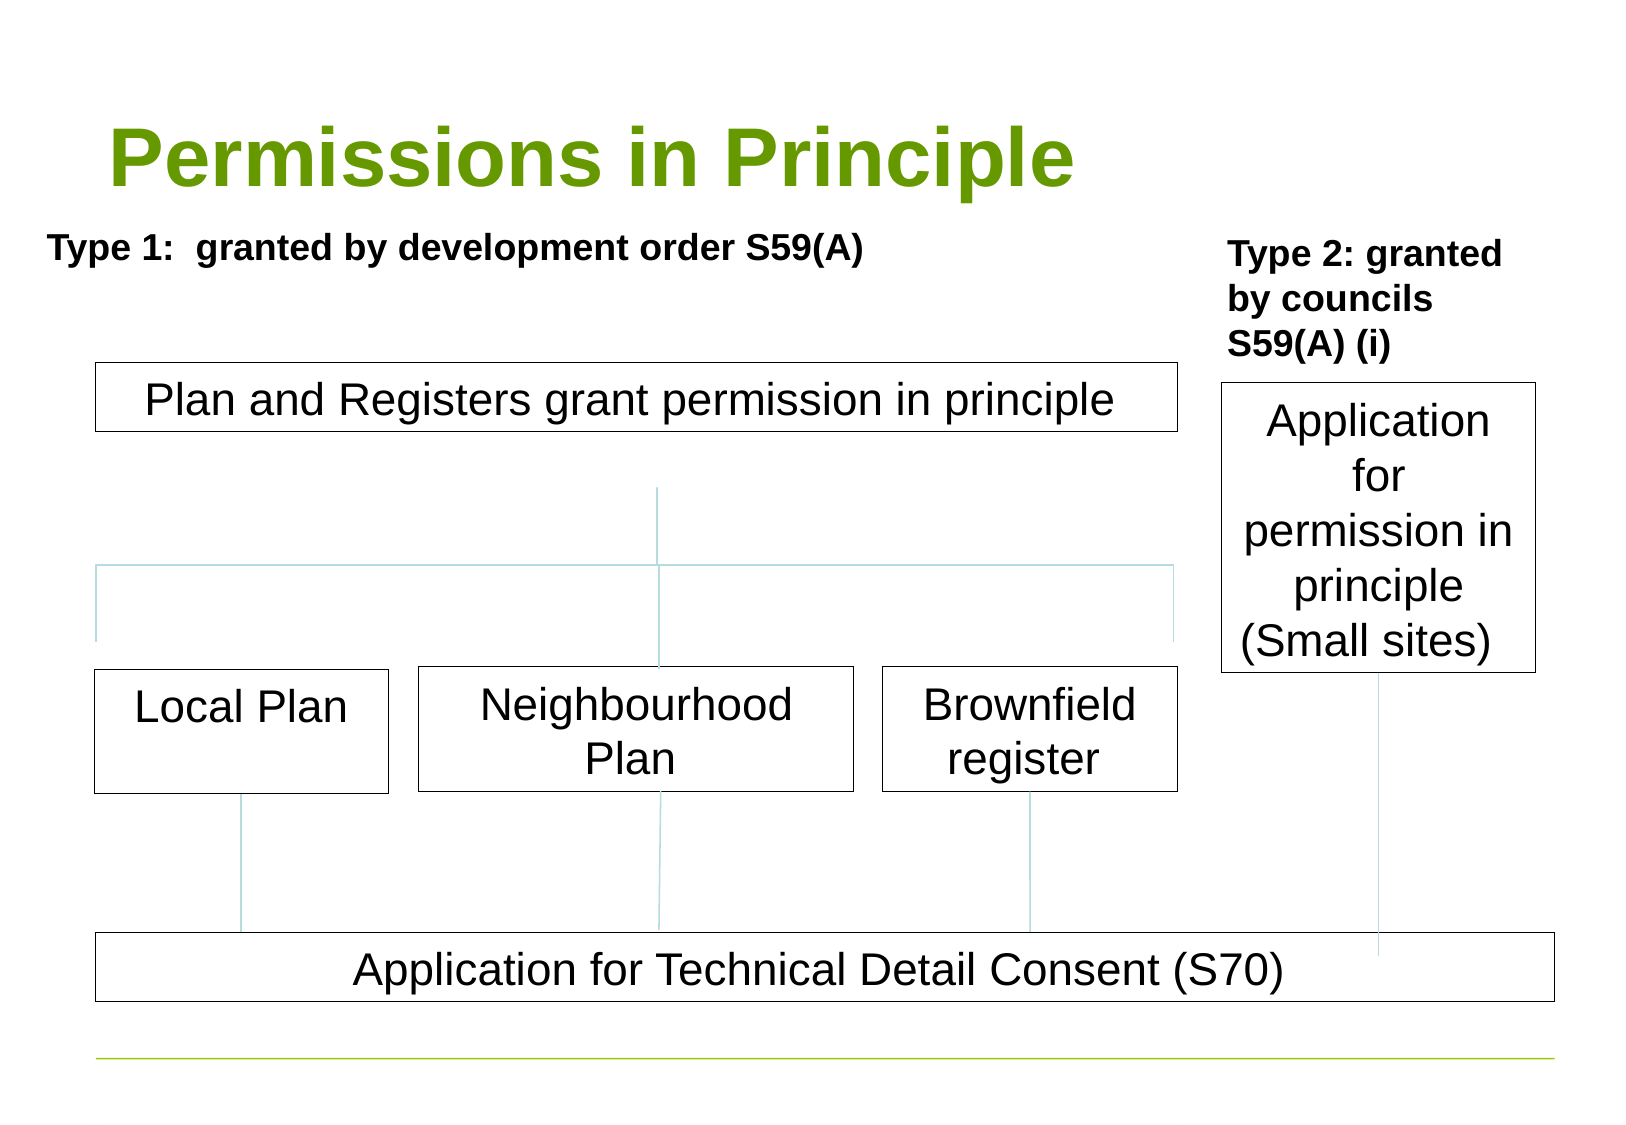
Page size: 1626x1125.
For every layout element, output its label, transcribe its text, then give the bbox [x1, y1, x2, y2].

text_box Type 1: granted by development order S59(A) [31, 216, 984, 276]
text_box [95, 487, 658, 642]
text_box Type 2: granted by councils S59(A) (i) [1212, 221, 1546, 372]
text_box Application for Technical Detail Consent (S70) [95, 932, 1555, 1002]
text_box Permissions in Principle [94, 95, 1495, 251]
text_box Application for permission in principle (Small sites) [1221, 382, 1536, 673]
text_box Plan and Registers grant permission in principle [95, 362, 1178, 432]
text_box Local Plan [94, 669, 389, 794]
text_box [660, 564, 1174, 642]
text_box Brownfield register [882, 666, 1178, 792]
text_box Neighbourhood Plan [418, 666, 854, 792]
